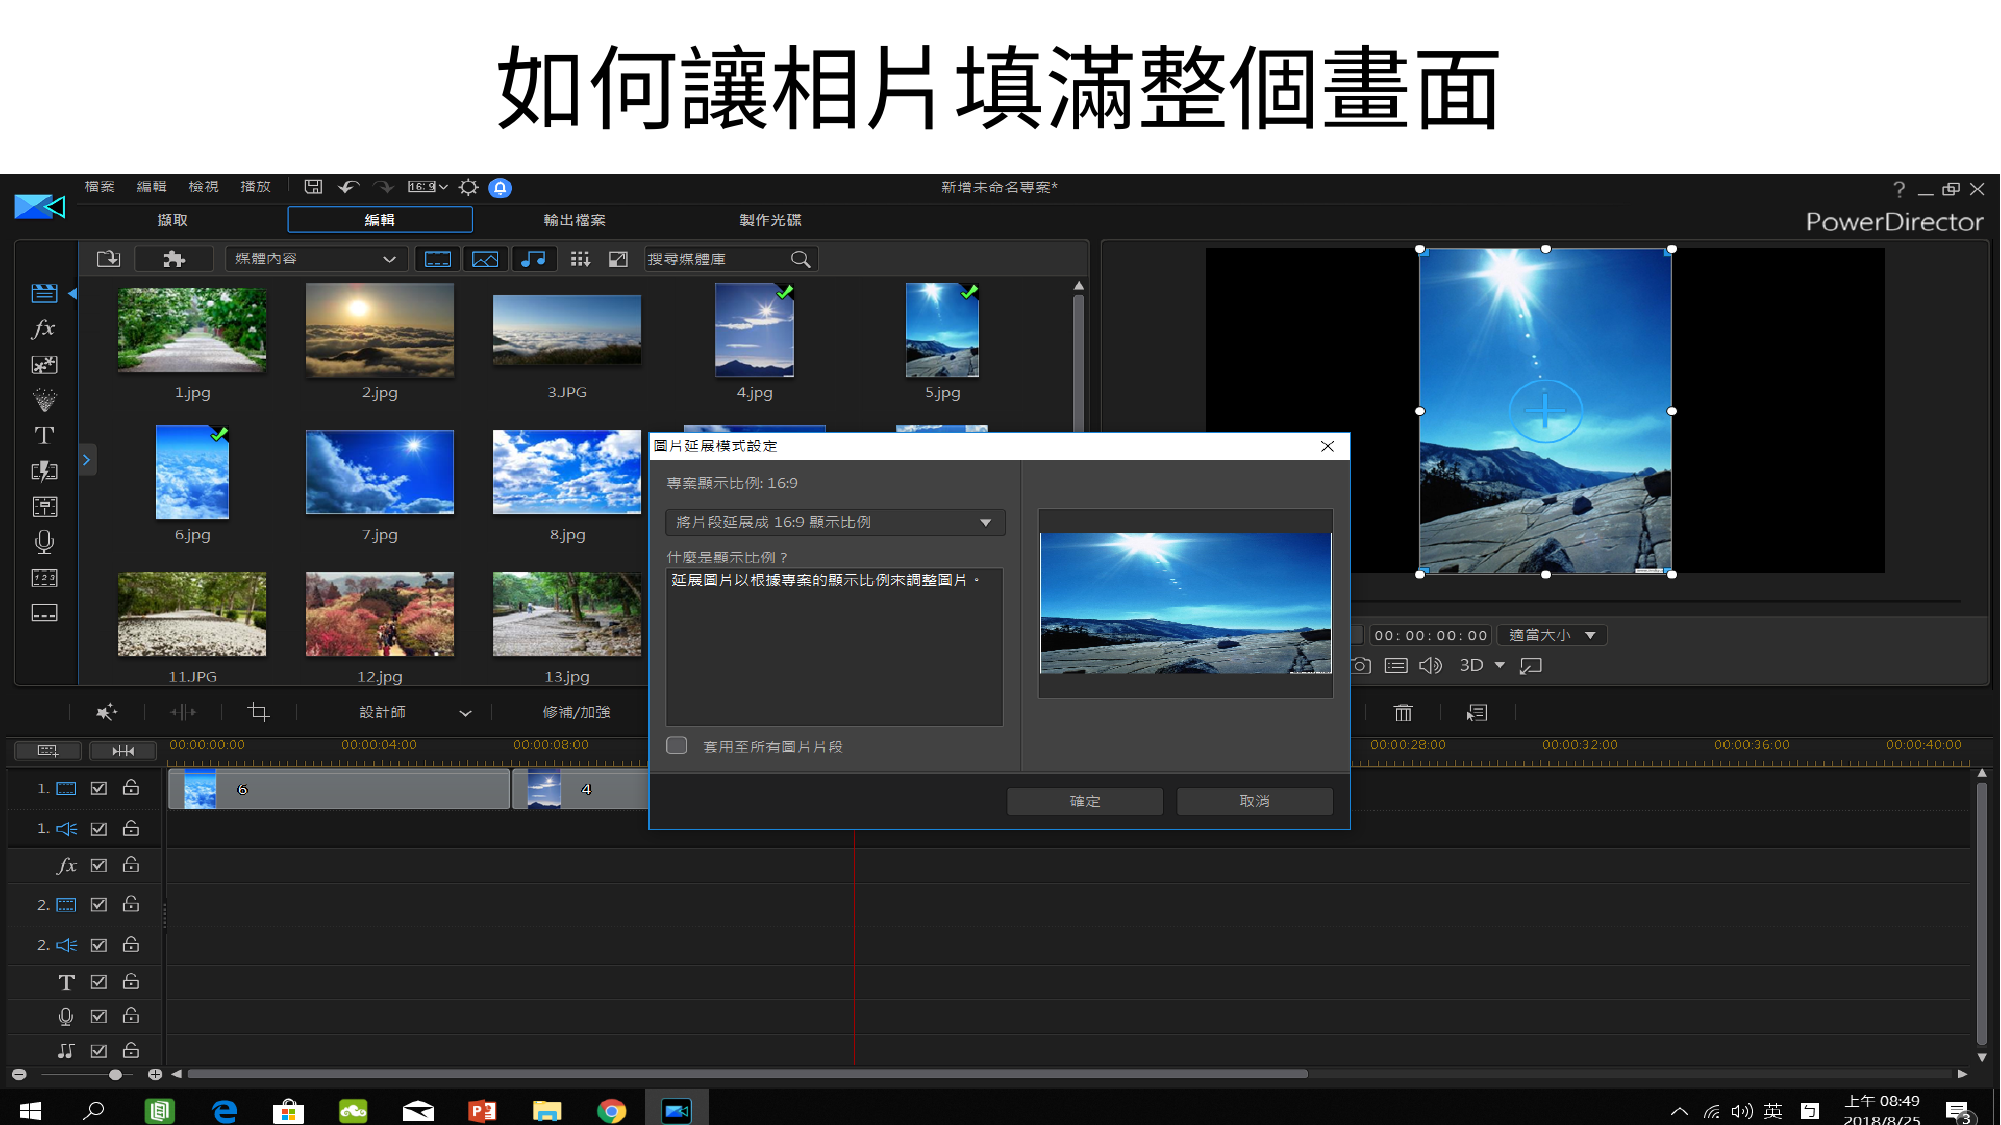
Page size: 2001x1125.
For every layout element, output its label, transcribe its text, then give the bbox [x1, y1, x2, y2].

title 如何讓相片填滿整個畫面 [137, 0, 1863, 174]
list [0, 174, 2000, 1125]
